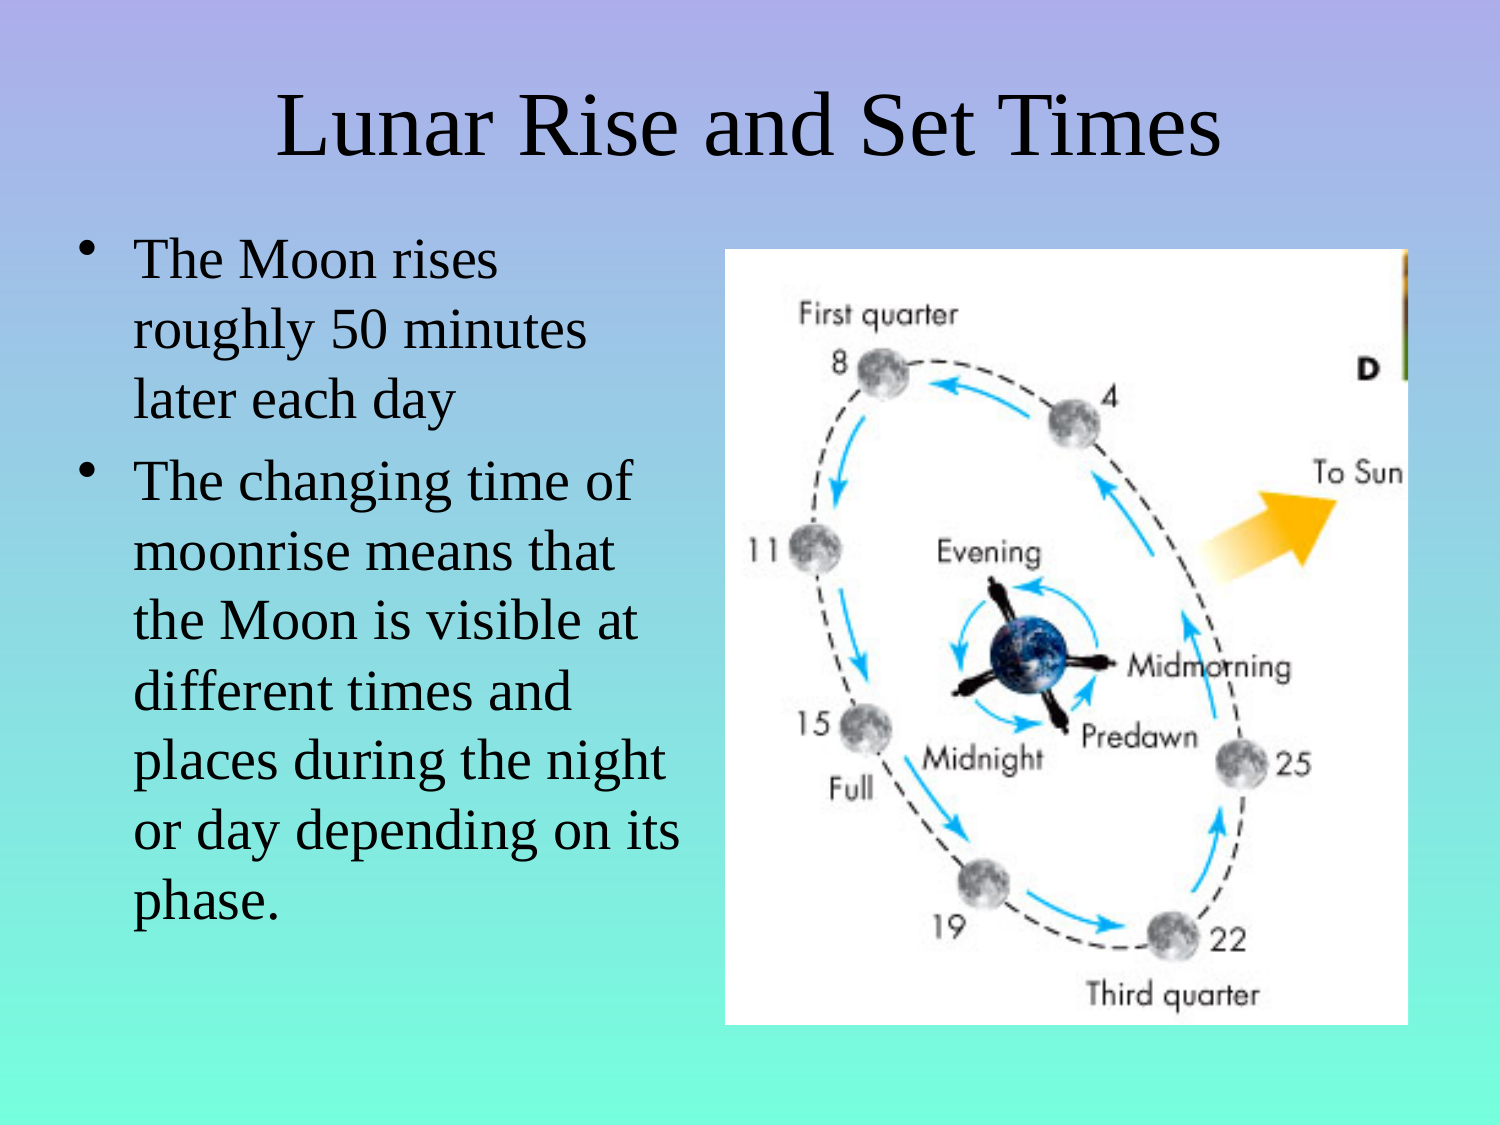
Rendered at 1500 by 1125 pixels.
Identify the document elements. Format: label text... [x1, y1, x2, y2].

picture [724, 249, 1409, 1026]
list The Moon rises roughly 50 minutes later each day The changing time of moonrise means that the Moon is visible at different times and places during the night or day depending on its phase. [62, 212, 700, 1088]
title Lunar Rise and Set Times [112, 50, 1388, 188]
